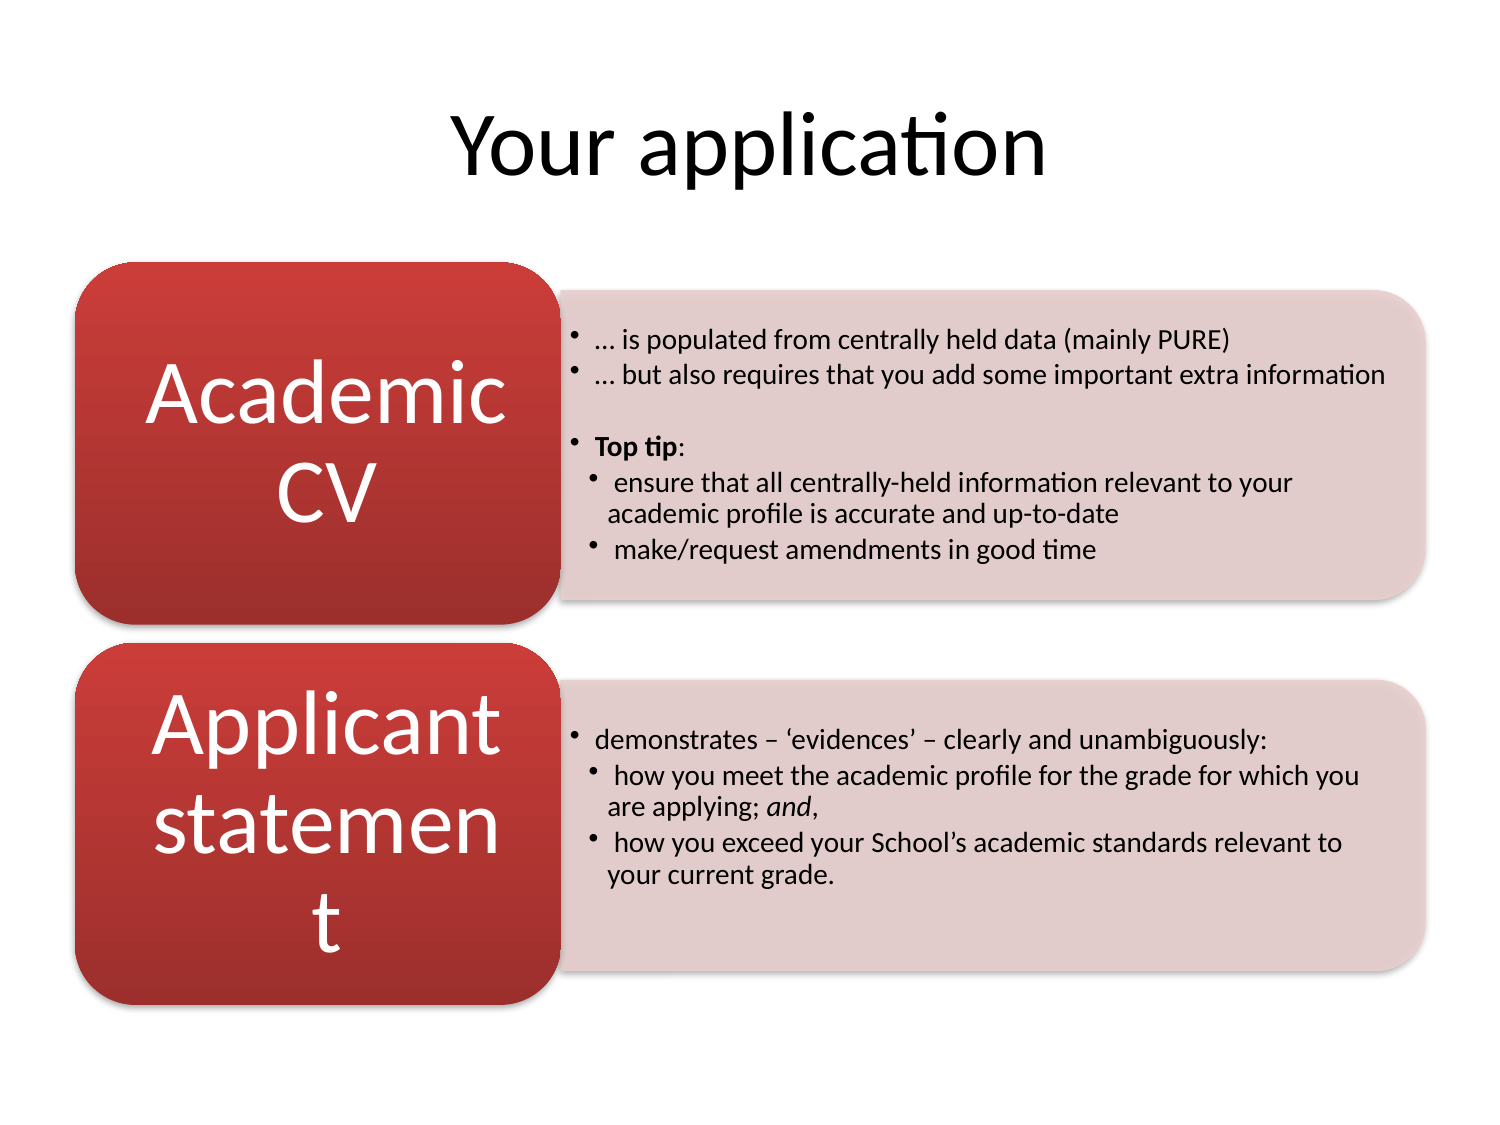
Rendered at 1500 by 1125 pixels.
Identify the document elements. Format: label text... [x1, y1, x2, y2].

title Your application [75, 45, 1425, 233]
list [74, 262, 1426, 1006]
